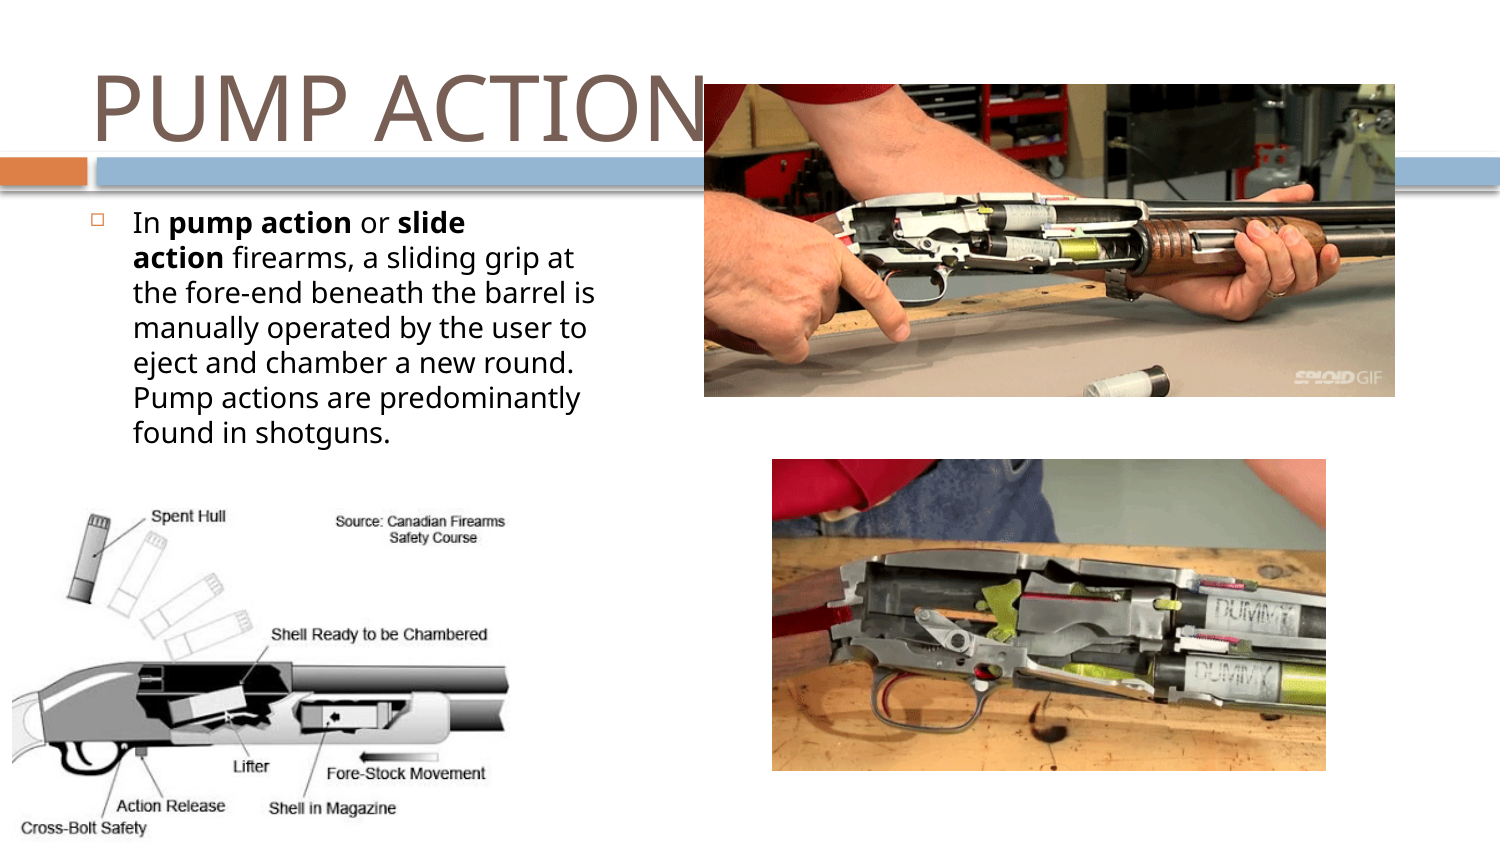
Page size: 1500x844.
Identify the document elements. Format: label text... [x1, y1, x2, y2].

title PUMP ACTION [75, 34, 1425, 175]
list In pump action or slide action firearms, a sliding grip at the fore-end beneath the barrel is manually operated by the user to eject and chamber a new round. Pump actions are predominantly found in shotguns. [75, 196, 625, 485]
picture [703, 84, 1395, 398]
picture [12, 508, 511, 843]
picture [772, 459, 1326, 771]
